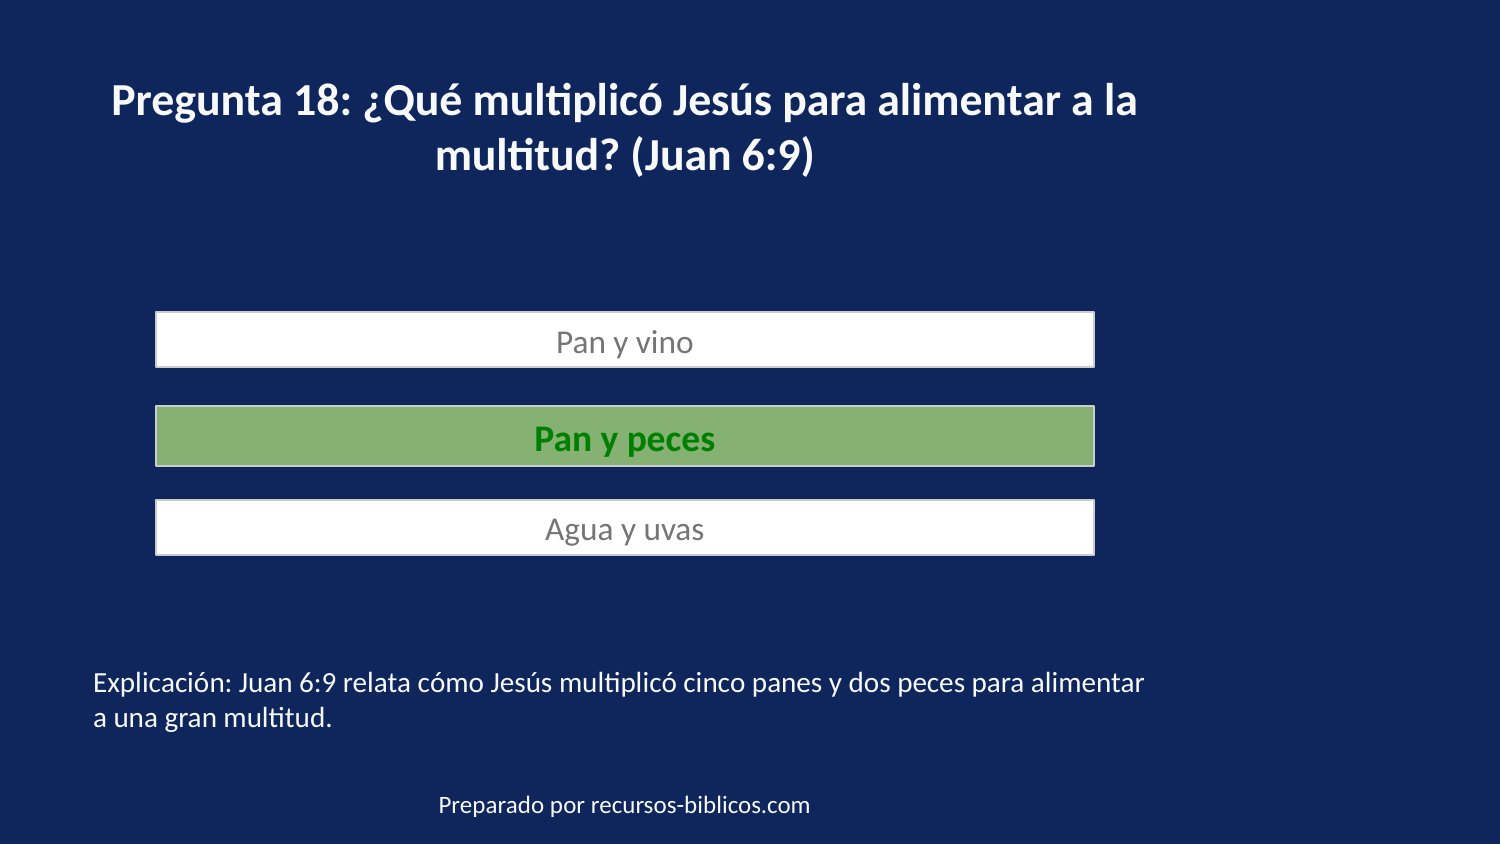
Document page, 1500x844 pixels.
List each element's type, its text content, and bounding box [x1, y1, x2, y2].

text_box Pan y vino [156, 312, 1094, 368]
text_box Pregunta 18: ¿Qué multiplicó Jesús para alimentar a la multitud? (Juan 6:9) [78, 62, 1172, 188]
text_box Agua y uvas [156, 499, 1094, 555]
text_box Pan y peces [156, 406, 1094, 467]
text_box Preparado por recursos-biblicos.com [78, 781, 1172, 827]
text_box Explicación: Juan 6:9 relata cómo Jesús multiplicó cinco panes y dos peces para alimentar a una gran multitud. [78, 656, 1172, 742]
